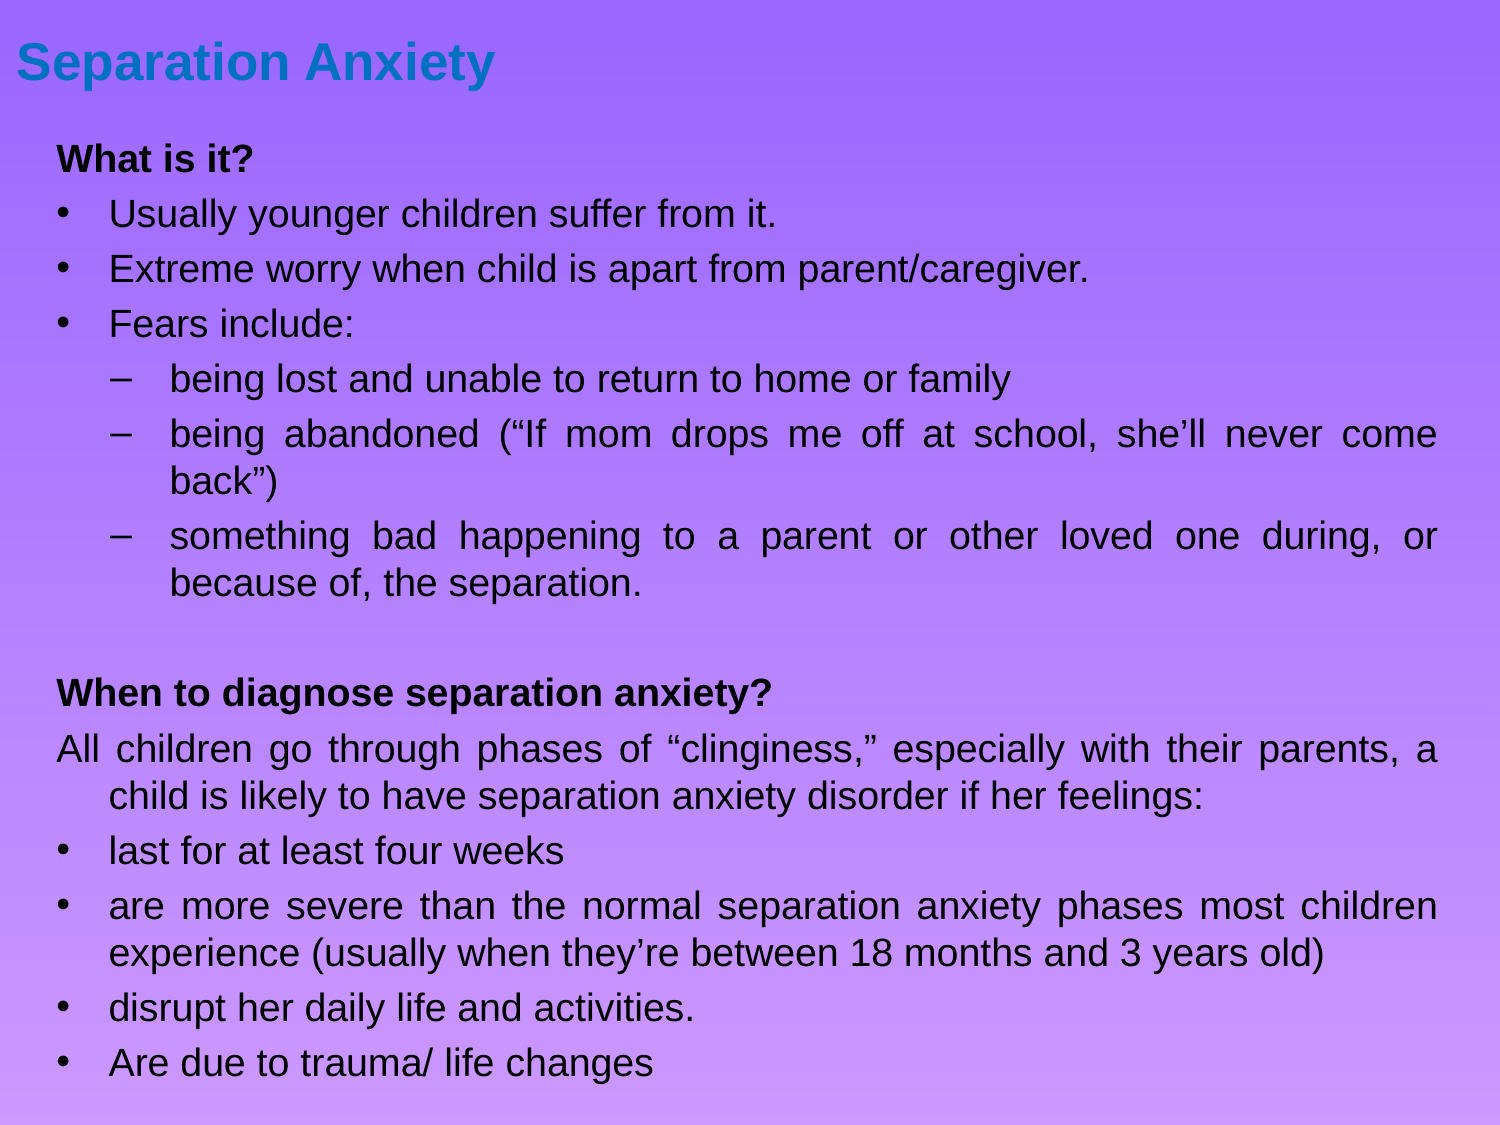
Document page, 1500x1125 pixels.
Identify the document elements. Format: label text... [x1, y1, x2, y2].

list What is it? Usually younger children suffer from it. Extreme worry when child is apart from parent/caregiver. Fears include: being lost and unable to return to home or family being abandoned (“If mom drops me off at school, she’ll never come back”) something bad happening to a parent or other loved one during, or because of, the separation. When to diagnose separation anxiety? All children go through phases of “clinginess,” especially with their parents, a child is likely to have separation anxiety disorder if her feelings: last for at least four weeks are more severe than the normal separation anxiety phases most children experience (usually when they’re between 18 months and 3 years old) disrupt her daily life and activities. Are due to trauma/ life changes [41, 125, 1454, 1102]
title Separation Anxiety [1, 19, 1394, 164]
